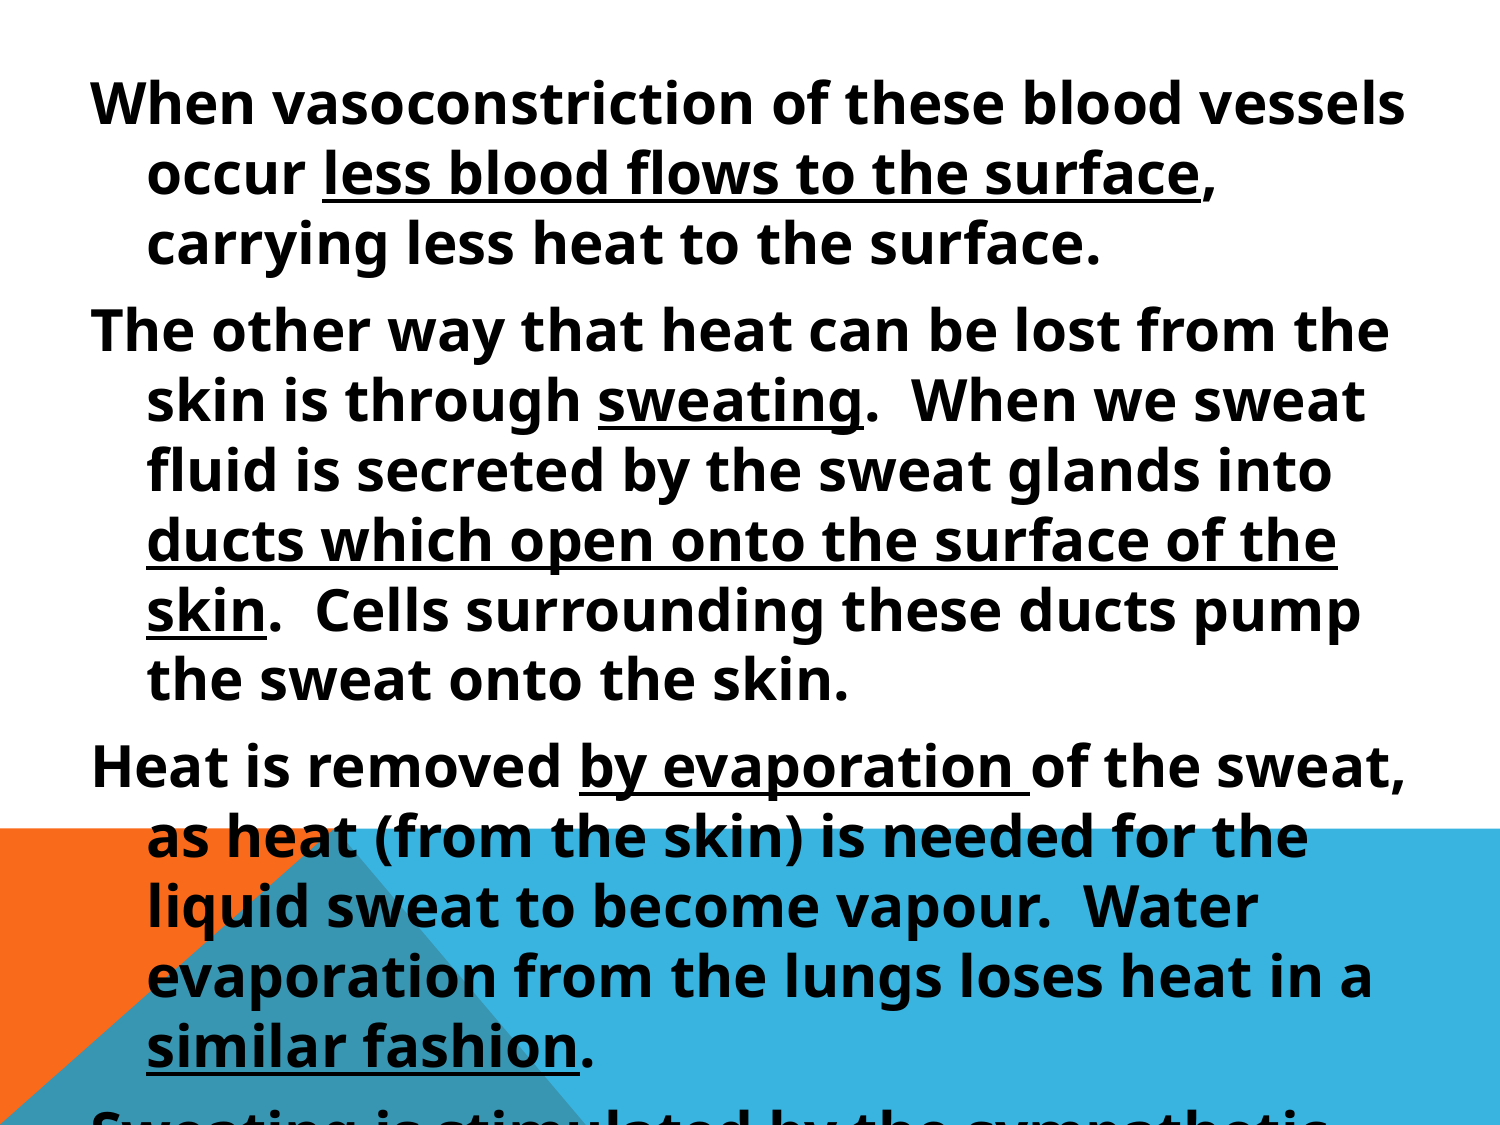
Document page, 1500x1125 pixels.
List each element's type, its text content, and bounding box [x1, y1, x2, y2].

list When vasoconstriction of these blood vessels occur less blood flows to the surface, carrying less heat to the surface. The other way that heat can be lost from the skin is through sweating. When we sweat fluid is secreted by the sweat glands into ducts which open onto the surface of the skin. Cells surrounding these ducts pump the sweat onto the skin. Heat is removed by evaporation of the sweat, as heat (from the skin) is needed for the liquid sweat to become vapour. Water evaporation from the lungs loses heat in a similar fashion. Sweating is stimulated by the sympathetic nervous system. [75, 58, 1425, 1090]
